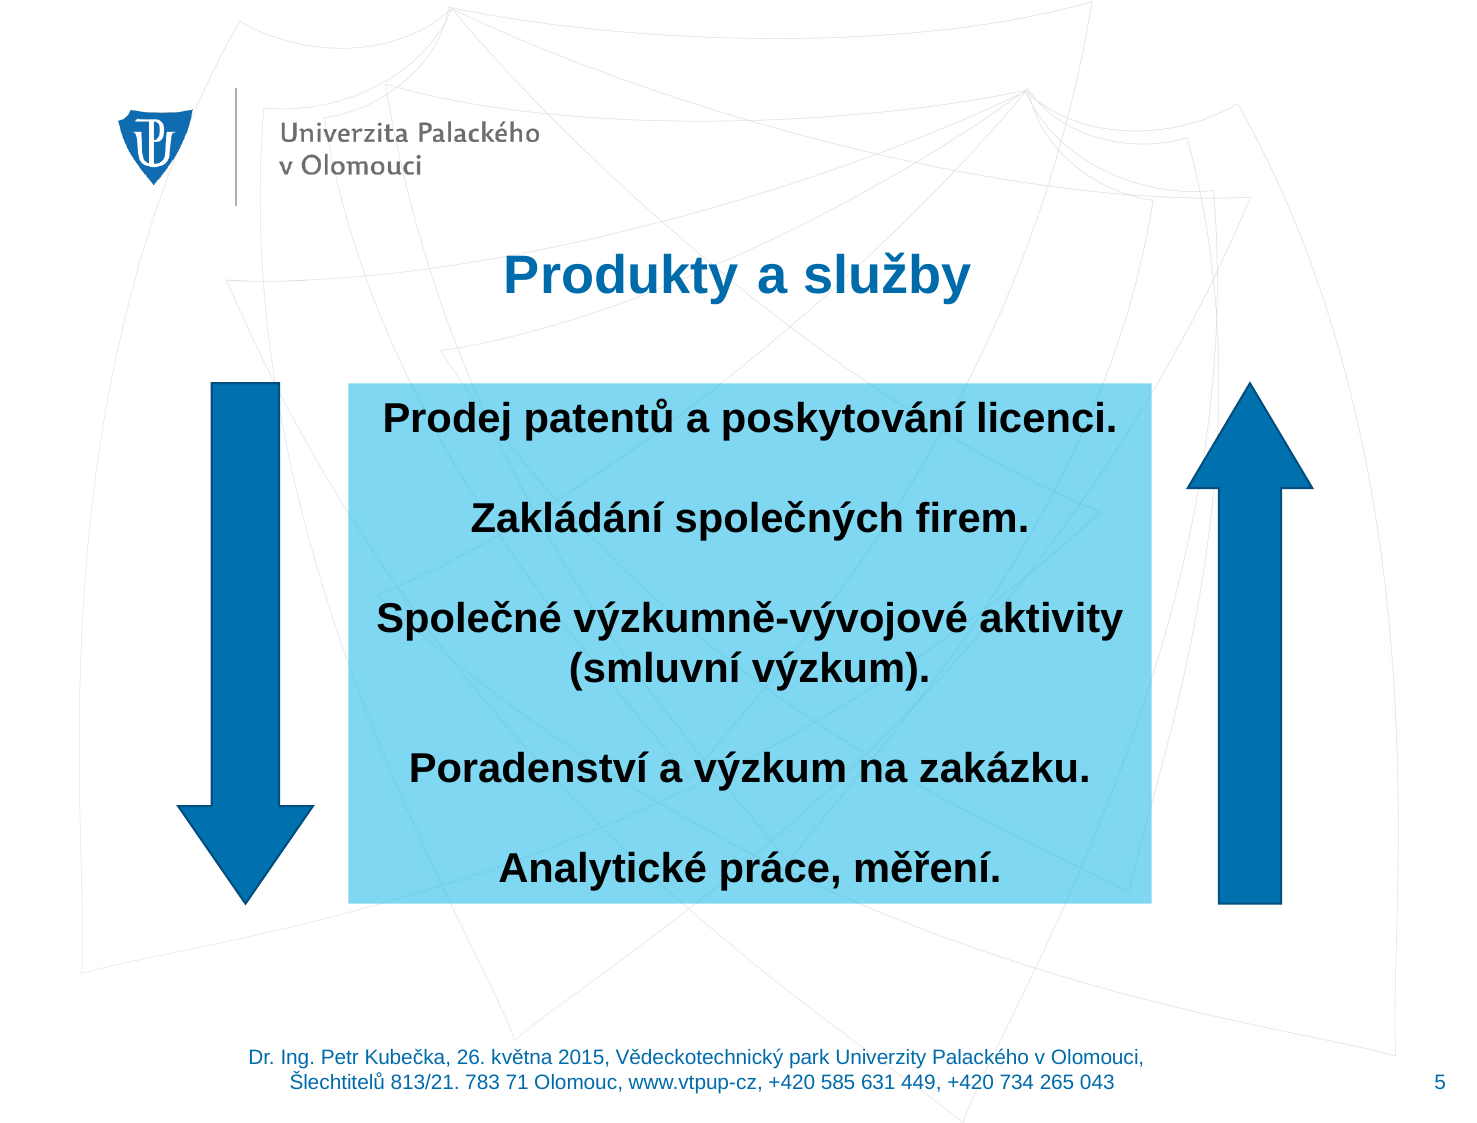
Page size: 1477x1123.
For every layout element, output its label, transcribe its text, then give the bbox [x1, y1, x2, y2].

picture [0, 315, 1477, 1123]
slide_number 5 [1393, 1063, 1446, 1100]
text_box [176, 382, 315, 906]
text_box Prodej patentů a poskytování licenci. Zakládání společných firem. Společné výzkumně-vývojové aktivity (smluvní výzkum). Poradenství a výzkum na zakázku. Analytické práce, měření. [347, 382, 1153, 905]
footer Dr. Ing. Petr Kubečka, 26. května 2015, Vědeckotechnický park Univerzity Palackého v Olomouci, Šlechtitelů 813/21. 783 71 Olomouc, www.vtpup-cz, +420 585 631 449, +420 734 265 043 [118, 1058, 1286, 1094]
text_box [1185, 381, 1315, 905]
text_box Produkty a služby [0, 219, 1477, 315]
picture [0, 0, 1477, 219]
